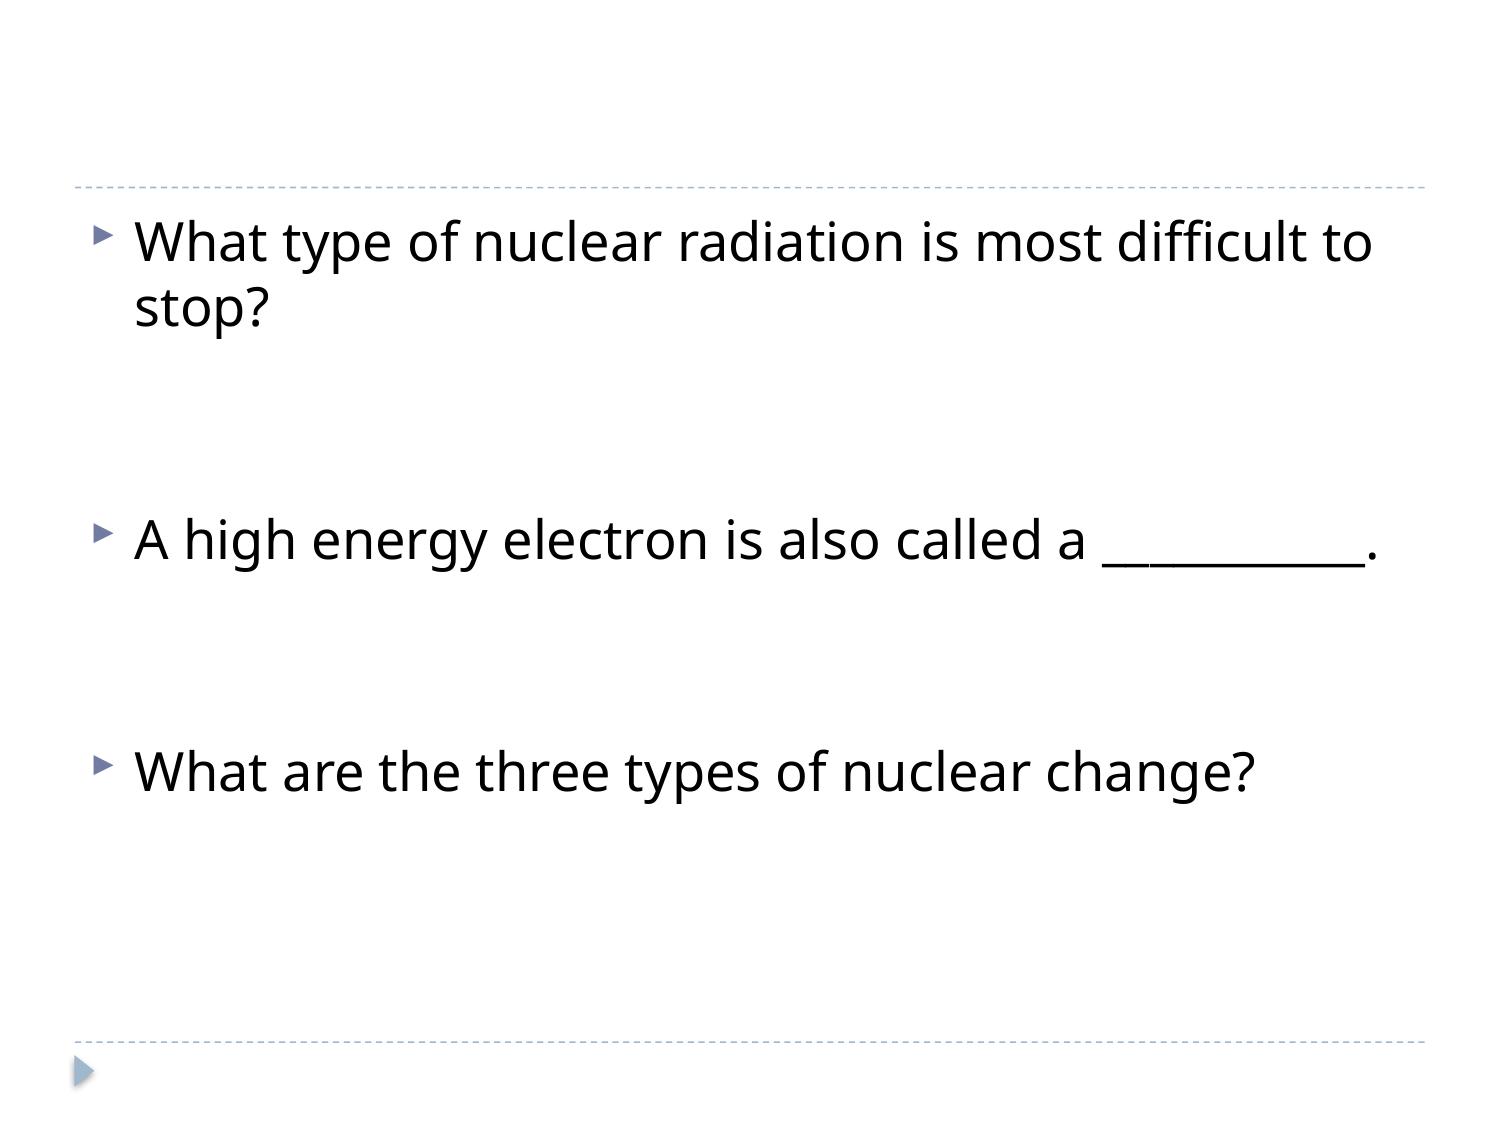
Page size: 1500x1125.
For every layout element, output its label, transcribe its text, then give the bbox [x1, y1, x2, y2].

list What type of nuclear radiation is most difficult to stop? A high energy electron is also called a ___________. What are the three types of nuclear change? [74, 199, 1426, 1011]
